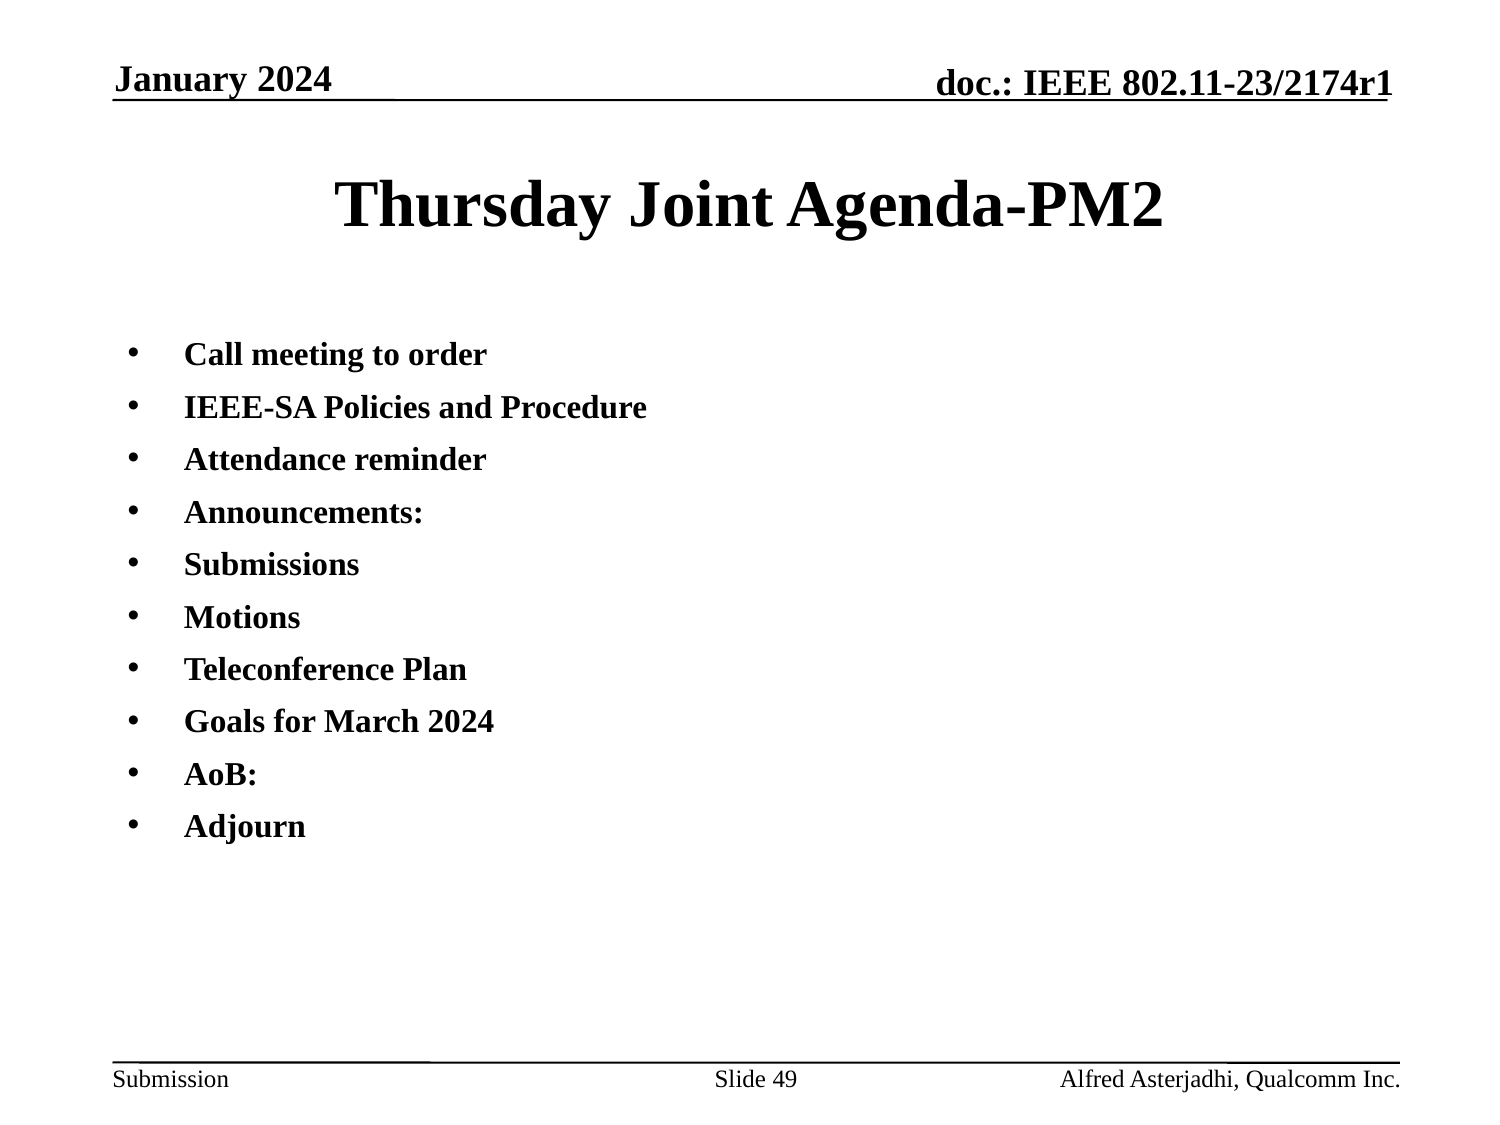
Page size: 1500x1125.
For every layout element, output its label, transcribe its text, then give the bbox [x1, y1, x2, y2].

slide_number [114, 54, 423, 100]
title Thursday Joint Agenda-PM2 [112, 112, 1388, 288]
list Call meeting to order IEEE-SA Policies and Procedure Attendance reminder Announcements: Submissions Motions Teleconference Plan Goals for March 2024 AoB: Adjourn [112, 324, 1388, 1000]
footer Alfred Asterjadhi, Qualcomm Inc. [878, 1061, 1402, 1093]
slide_number Slide 49 [712, 1061, 800, 1123]
